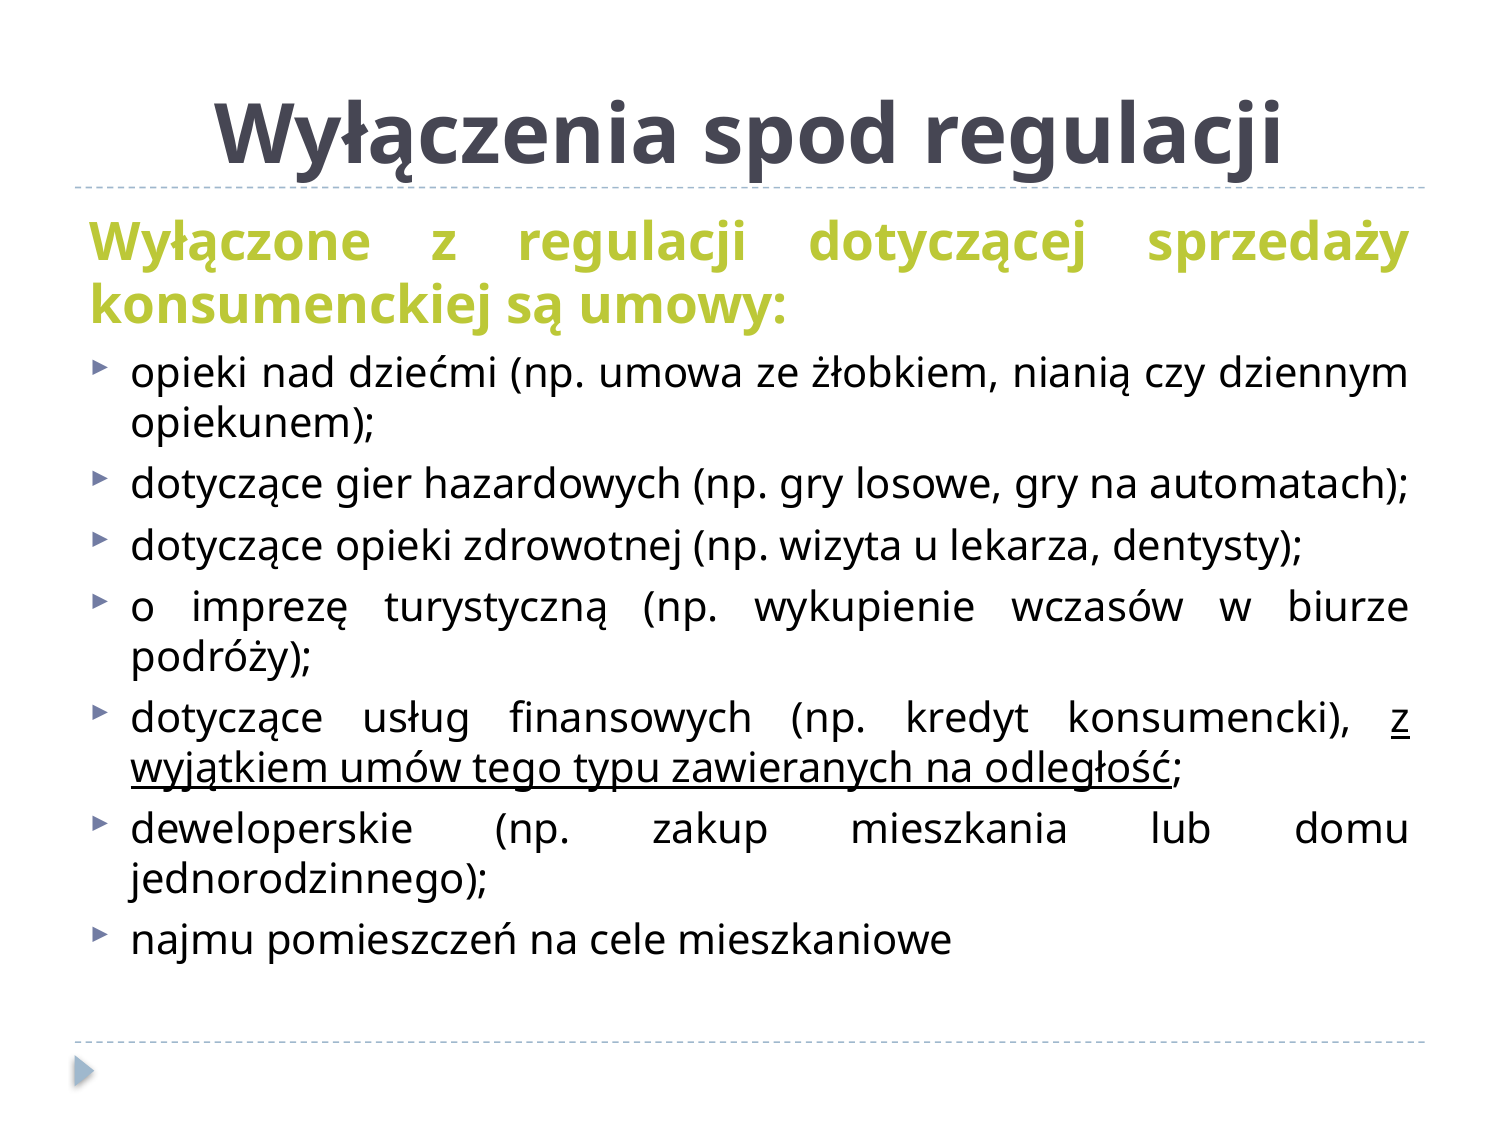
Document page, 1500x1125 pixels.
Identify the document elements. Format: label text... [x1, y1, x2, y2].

list Wyłączone z regulacji dotyczącej sprzedaży konsumenckiej są umowy: opieki nad dziećmi (np. umowa ze żłobkiem, nianią czy dziennym opiekunem); dotyczące gier hazardowych (np. gry losowe, gry na automatach); dotyczące opieki zdrowotnej (np. wizyta u lekarza, dentysty); o imprezę turystyczną (np. wykupienie wczasów w biurze podróży); dotyczące usług finansowych (np. kredyt konsumencki), z wyjątkiem umów tego typu zawieranych na odległość; deweloperskie (np. zakup mieszkania lub domu jednorodzinnego); najmu pomieszczeń na cele mieszkaniowe [75, 200, 1425, 1010]
title Wyłączenia spod regulacji [75, 24, 1425, 188]
